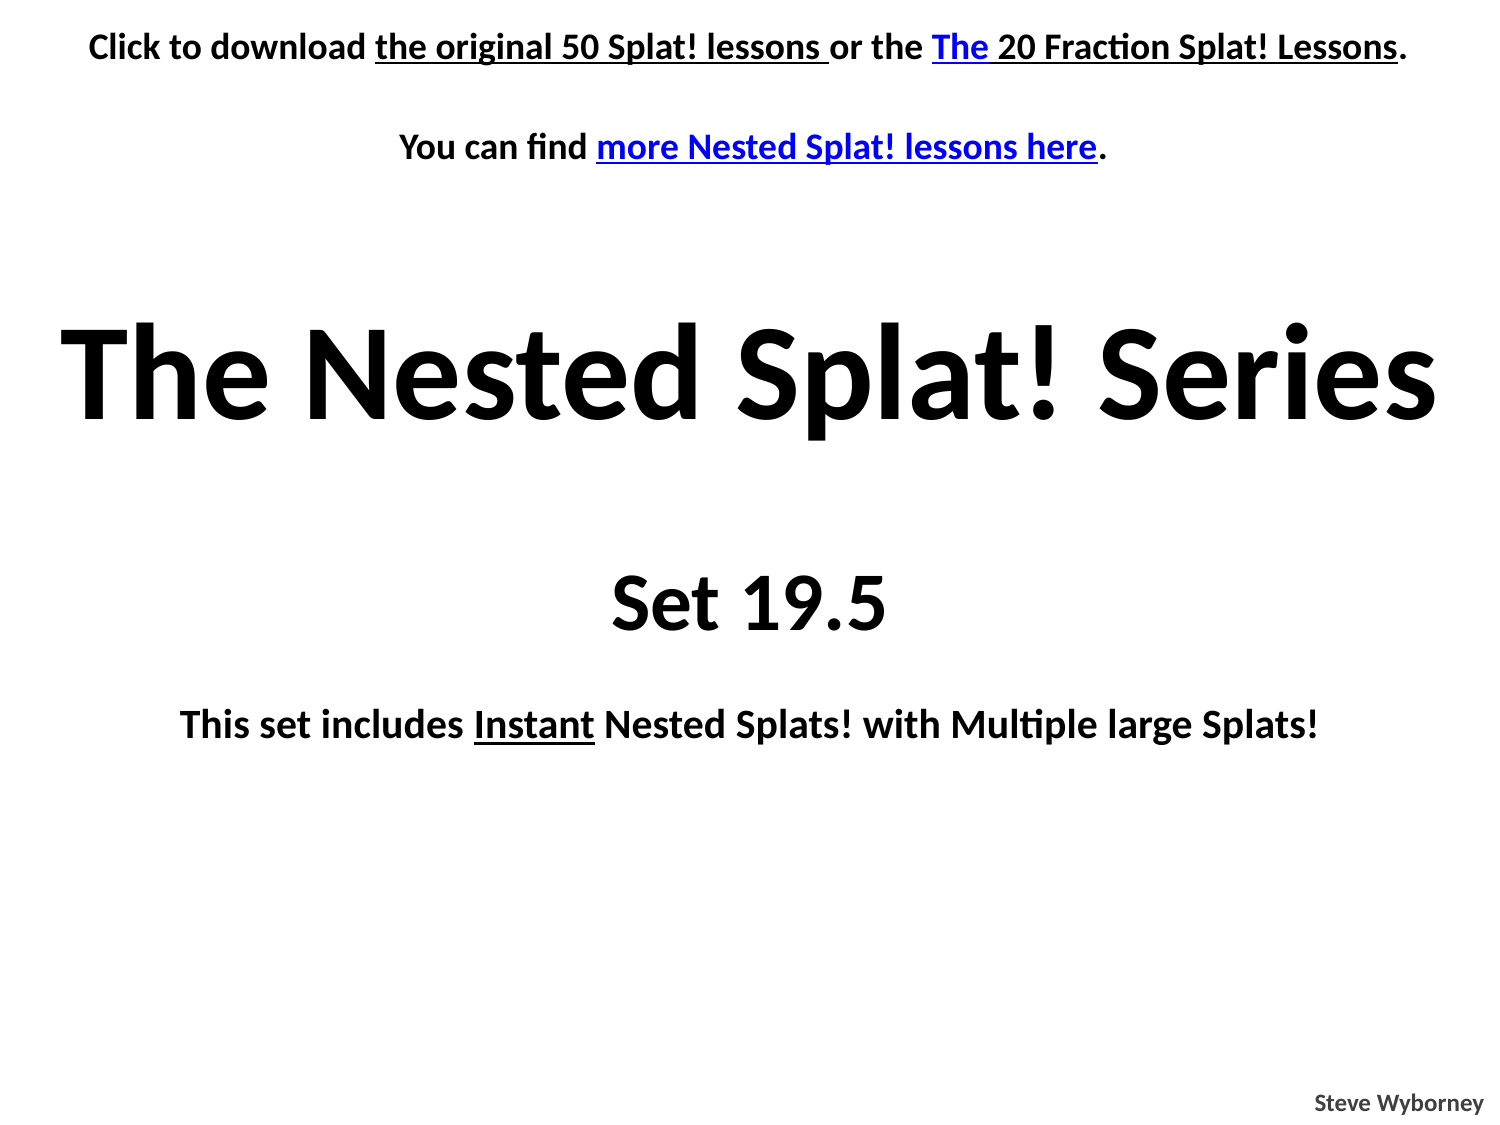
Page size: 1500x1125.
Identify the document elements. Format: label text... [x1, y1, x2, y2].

text_box Steve Wyborney [1299, 1079, 1499, 1125]
text_box Click to download the original 50 Splat! lessons or the The 20 Fraction Splat! Lessons. [73, 14, 1432, 75]
text_box You can find more Nested Splat! lessons here. [384, 114, 1123, 175]
text_box The Nested Splat! Series Set 19.5 This set includes Instant Nested Splats! with Multiple large Splats! [45, 275, 1455, 755]
